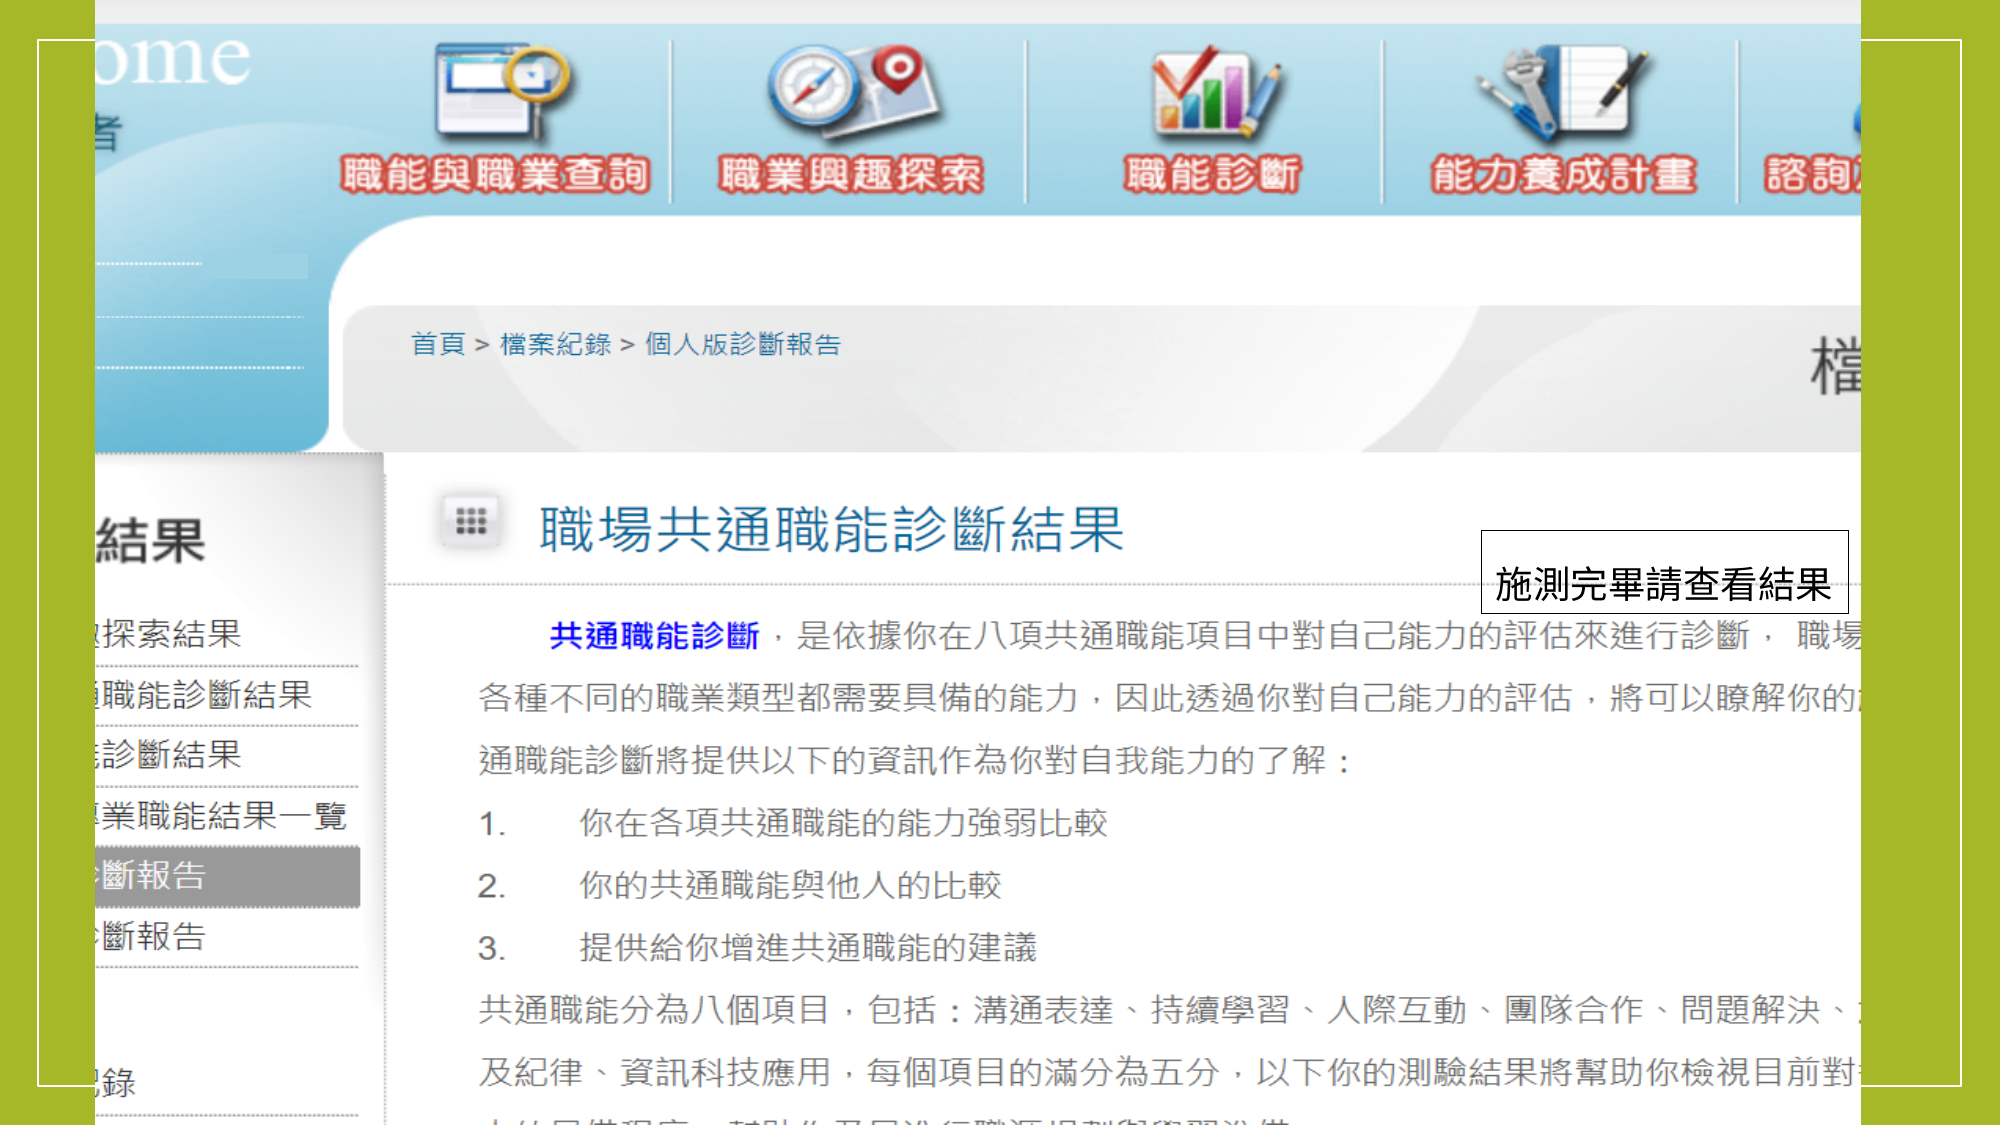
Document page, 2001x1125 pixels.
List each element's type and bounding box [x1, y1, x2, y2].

picture [95, 0, 1861, 1125]
